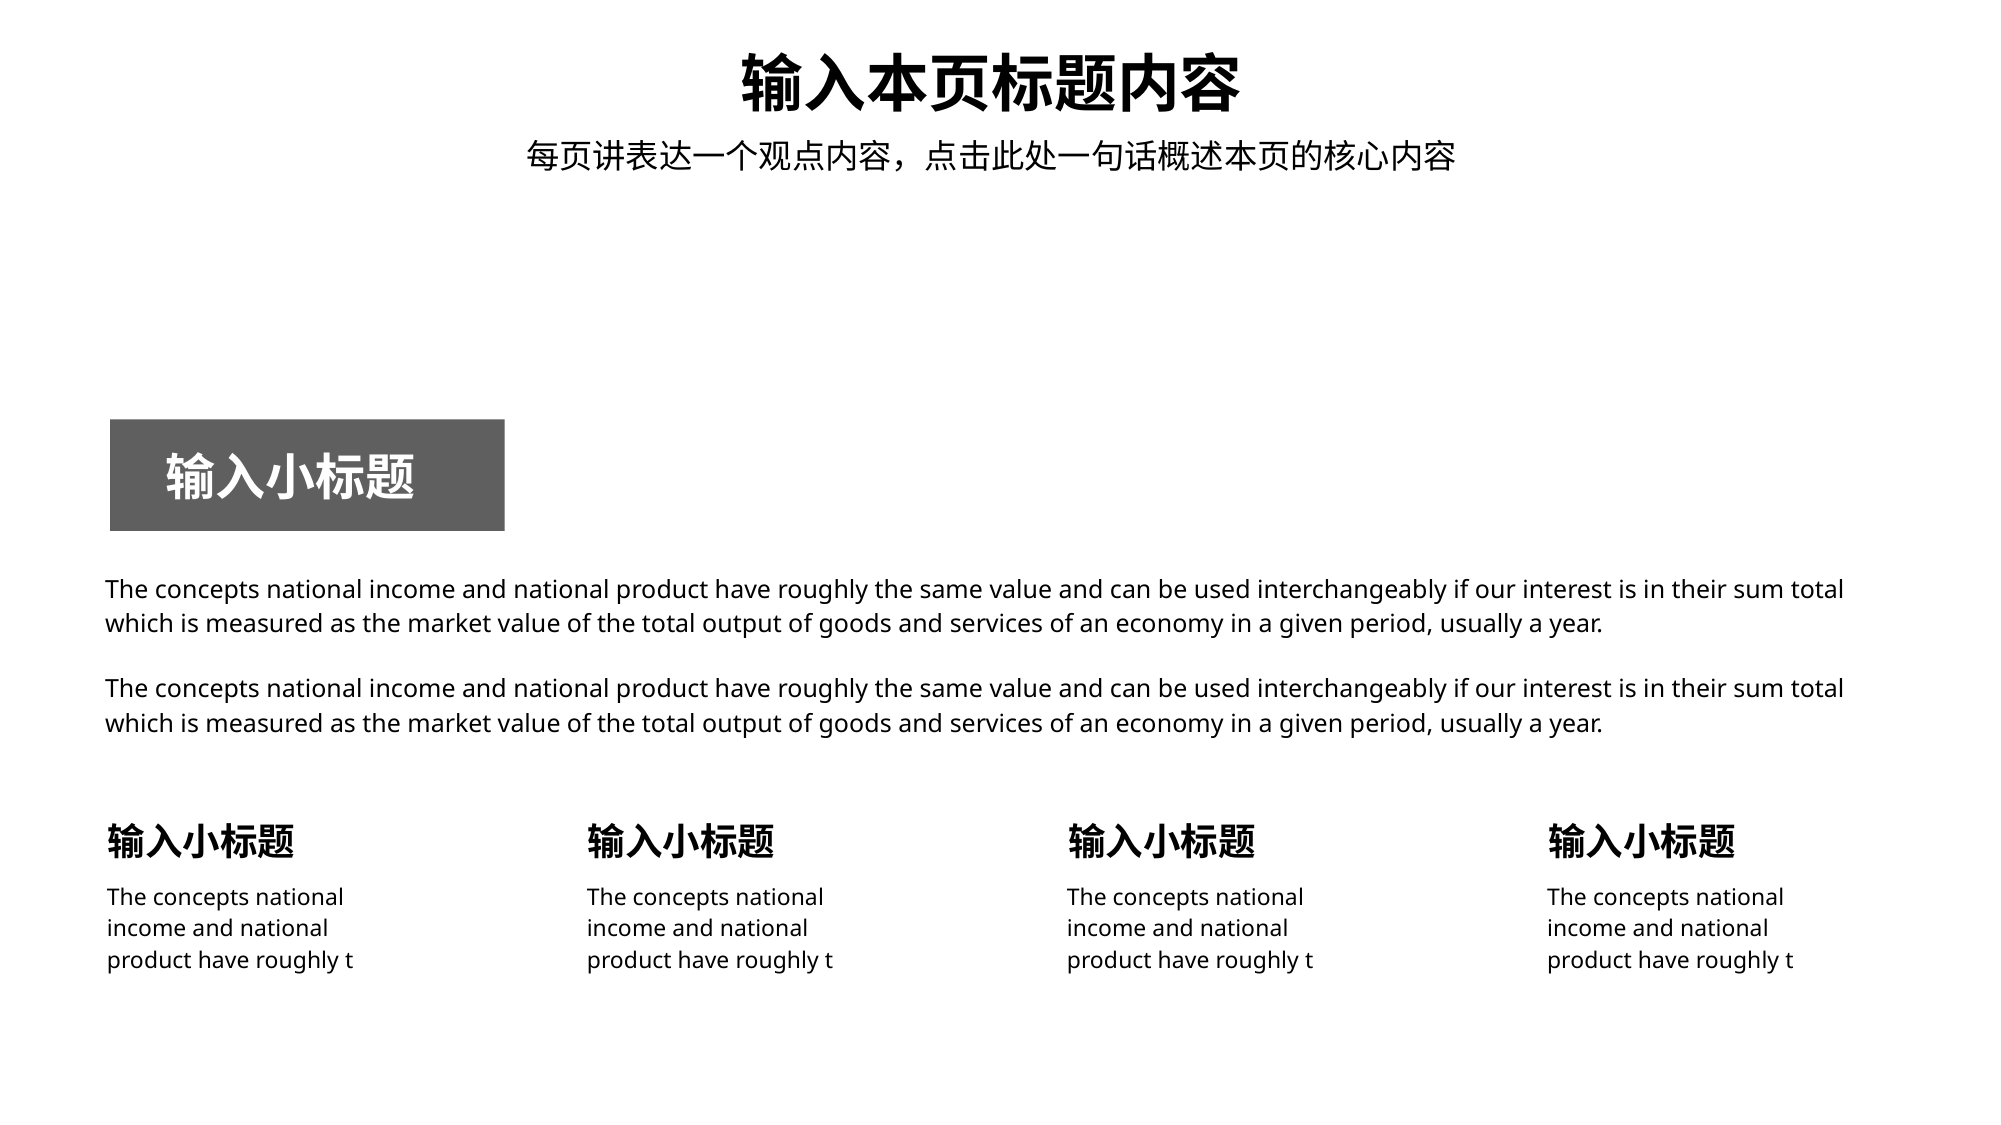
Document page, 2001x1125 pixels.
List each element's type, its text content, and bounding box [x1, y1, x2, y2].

text_box 输入小标题 [573, 810, 791, 871]
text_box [110, 419, 505, 531]
text_box The concepts national income and national product have roughly the same value and can be used interchangeably if our interest is in their sum total which is measured as the market value of the total output of goods and services of an economy in a given period, usually a year. [90, 562, 1889, 646]
text_box The concepts national income and national product have roughly t [1052, 871, 1394, 980]
text_box 输入小标题 [1533, 810, 1751, 871]
text_box The concepts national income and national product have roughly t [92, 871, 433, 980]
text_box 输入小标题 [93, 810, 311, 871]
text_box 输入本页标题内容 [125, 29, 1858, 127]
text_box The concepts national income and national product have roughly t [572, 871, 913, 980]
text_box 输入小标题 [1053, 810, 1271, 871]
text_box 每页讲表达一个观点内容，点击此处一句话概述本页的核心内容 [125, 132, 1858, 192]
text_box The concepts national income and national product have roughly t [1532, 871, 1874, 980]
text_box The concepts national income and national product have roughly the same value and can be used interchangeably if our interest is in their sum total which is measured as the market value of the total output of goods and services of an economy in a given period, usually a year. [90, 661, 1889, 745]
